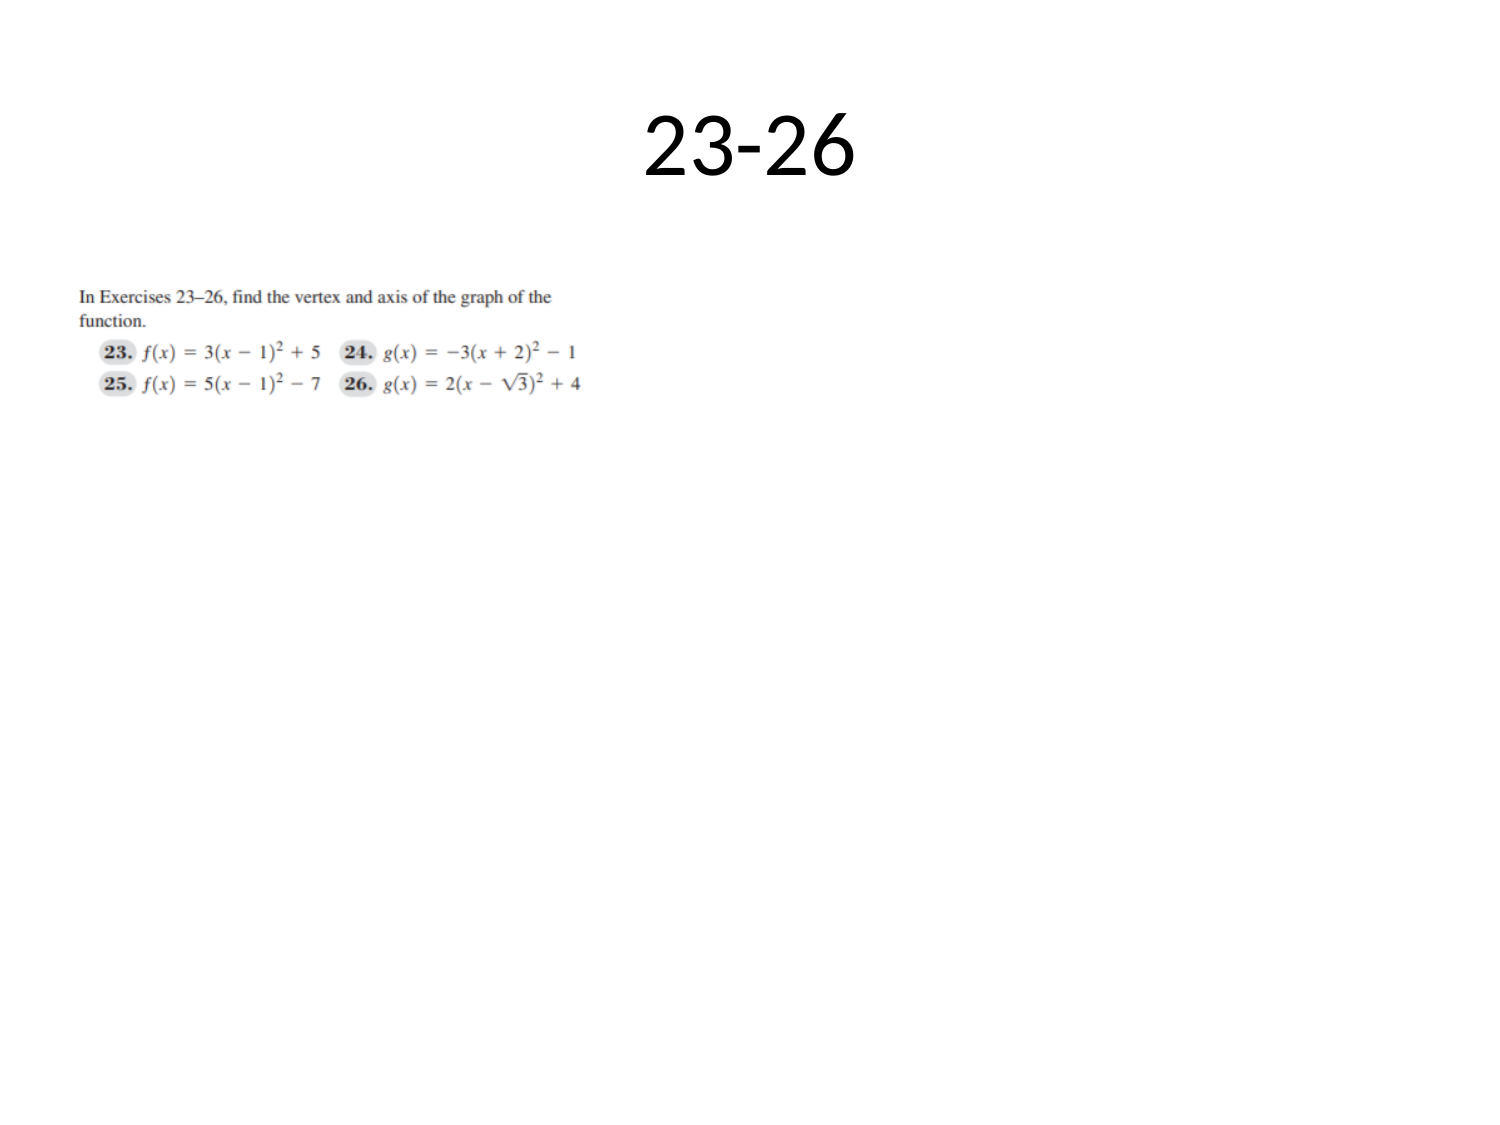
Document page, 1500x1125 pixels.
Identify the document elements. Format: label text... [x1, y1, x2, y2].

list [62, 274, 599, 406]
title 23-26 [75, 45, 1425, 233]
